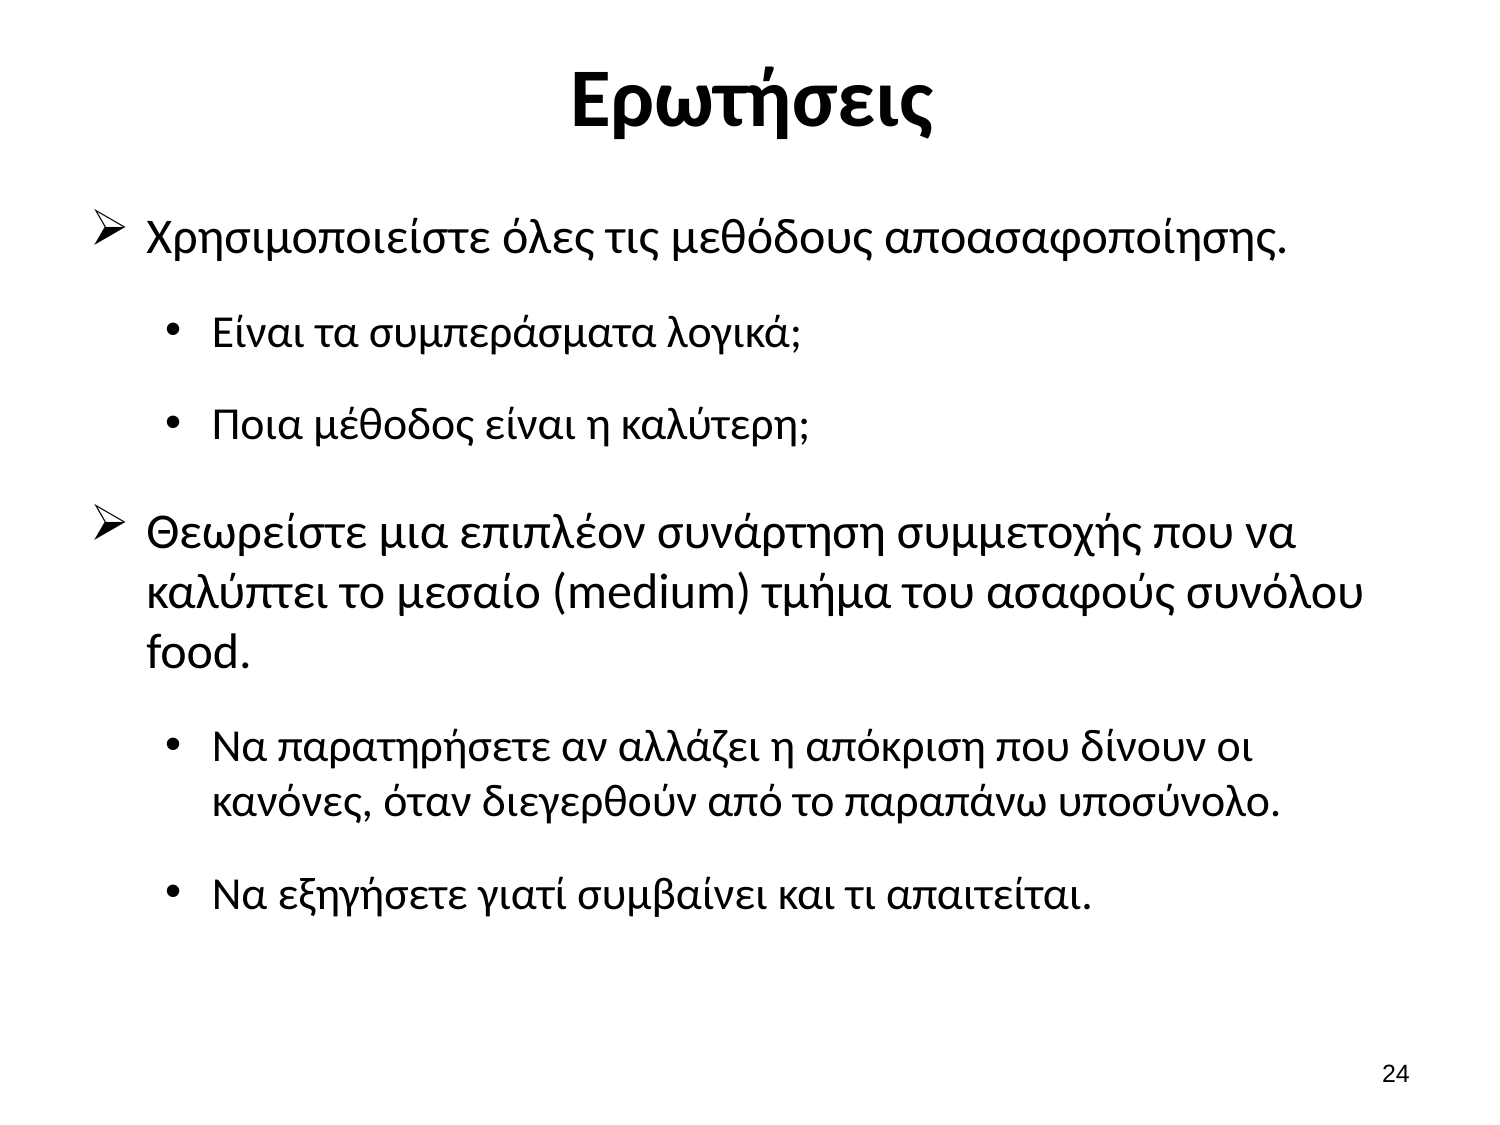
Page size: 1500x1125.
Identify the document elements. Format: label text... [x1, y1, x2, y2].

slide_number 23 [1074, 1042, 1425, 1103]
list Χρησιμοποιείστε όλες τις μεθόδους αποασαφοποίησης. Είναι τα συμπεράσματα λογικά; Ποια μέθοδος είναι η καλύτερη; Θεωρείστε μια επιπλέον συνάρτηση συμμετοχής που να καλύπτει το μεσαίο (medium) τμήμα του ασαφούς συνόλου food. Να παρατηρήσετε αν αλλάζει η απόκριση που δίνουν οι κανόνες, όταν διεγερθούν από το παραπάνω υποσύνολο. Να εξηγήσετε γιατί συμβαίνει και τι απαιτείται. [75, 196, 1425, 1024]
title Ερωτήσεις [76, 19, 1427, 169]
